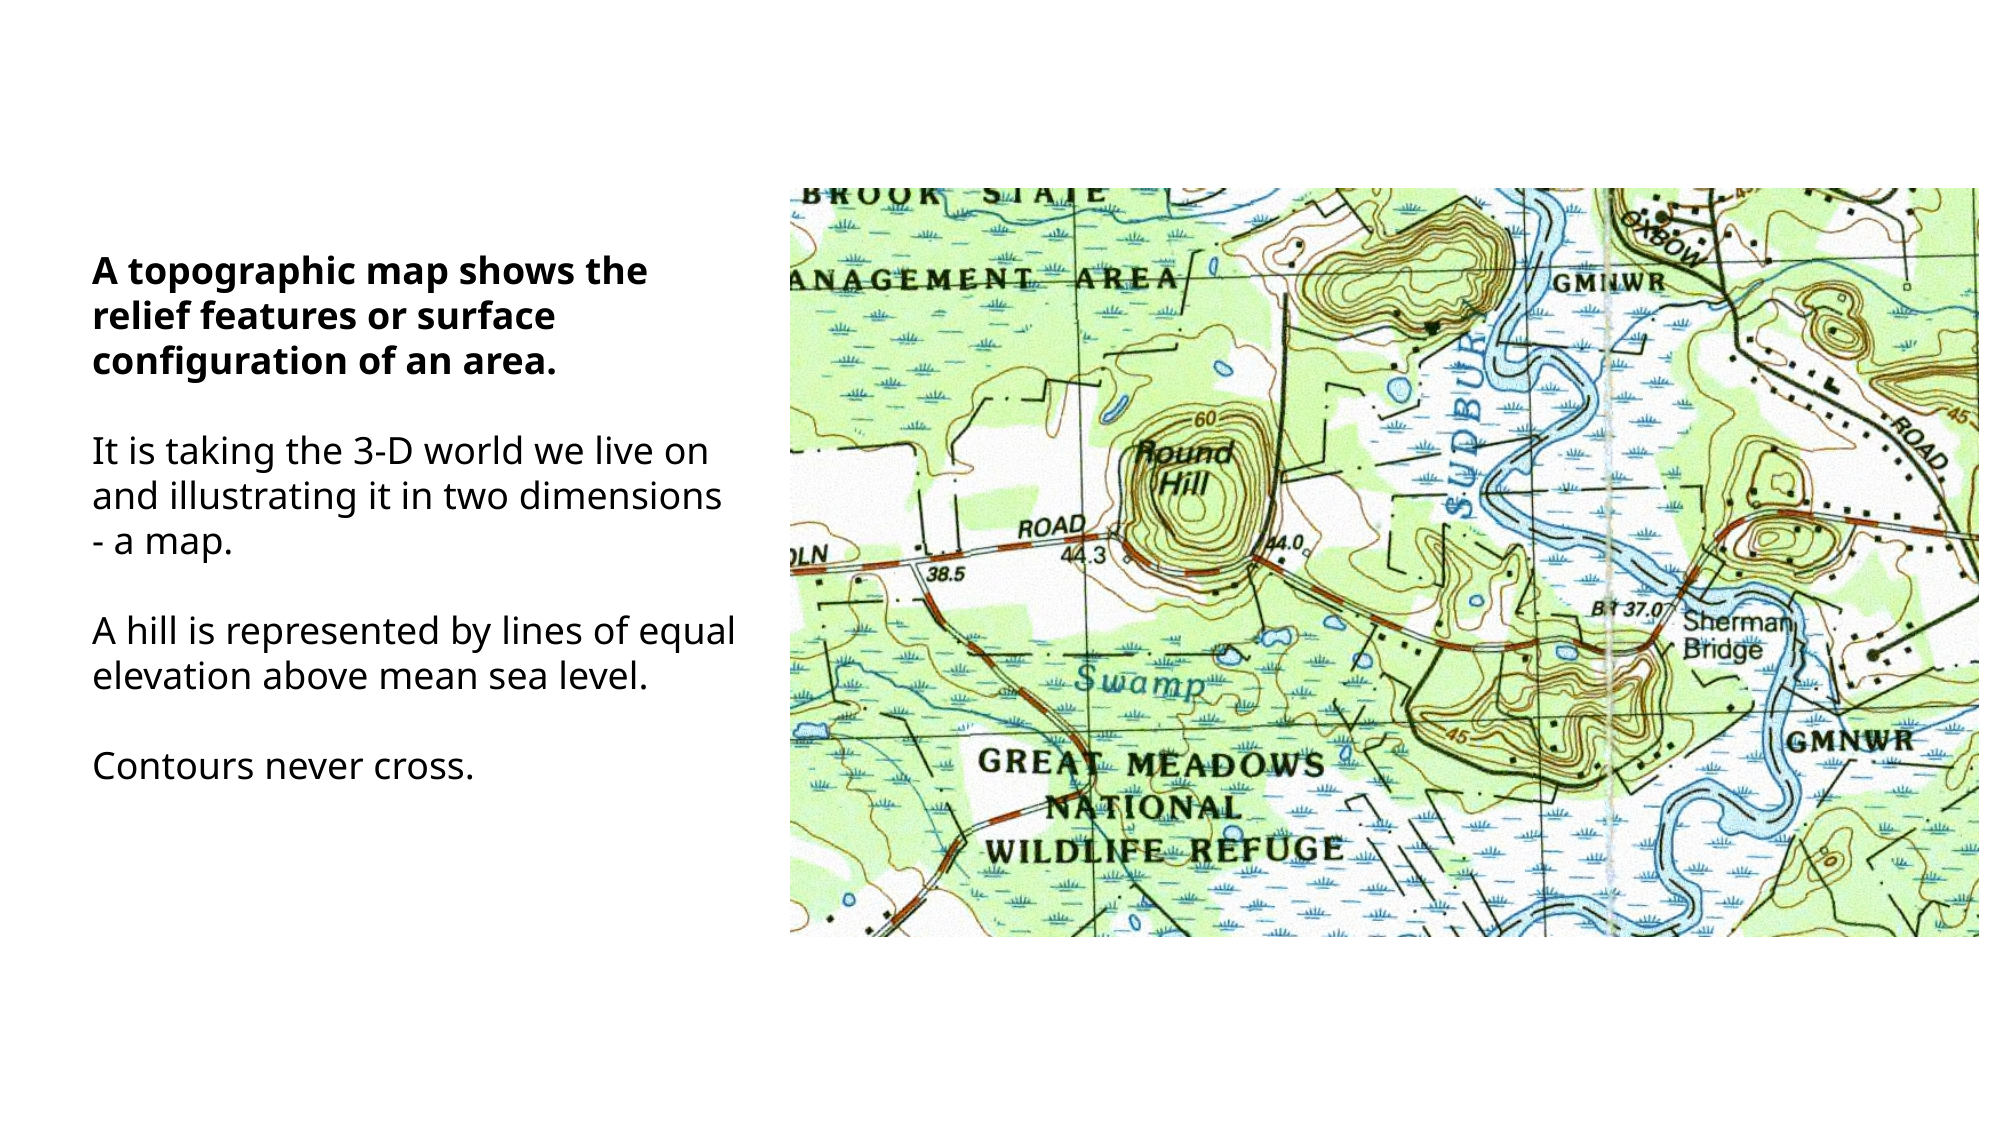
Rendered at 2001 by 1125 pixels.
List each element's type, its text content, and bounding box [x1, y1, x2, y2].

text_box A topographic map shows the relief features or surface configuration of an area. It is taking the 3-D world we live on and illustrating it in two dimensions - a map. A hill is represented by lines of equal elevation above mean sea level. Contours never cross. [77, 239, 759, 885]
picture [790, 188, 1979, 937]
